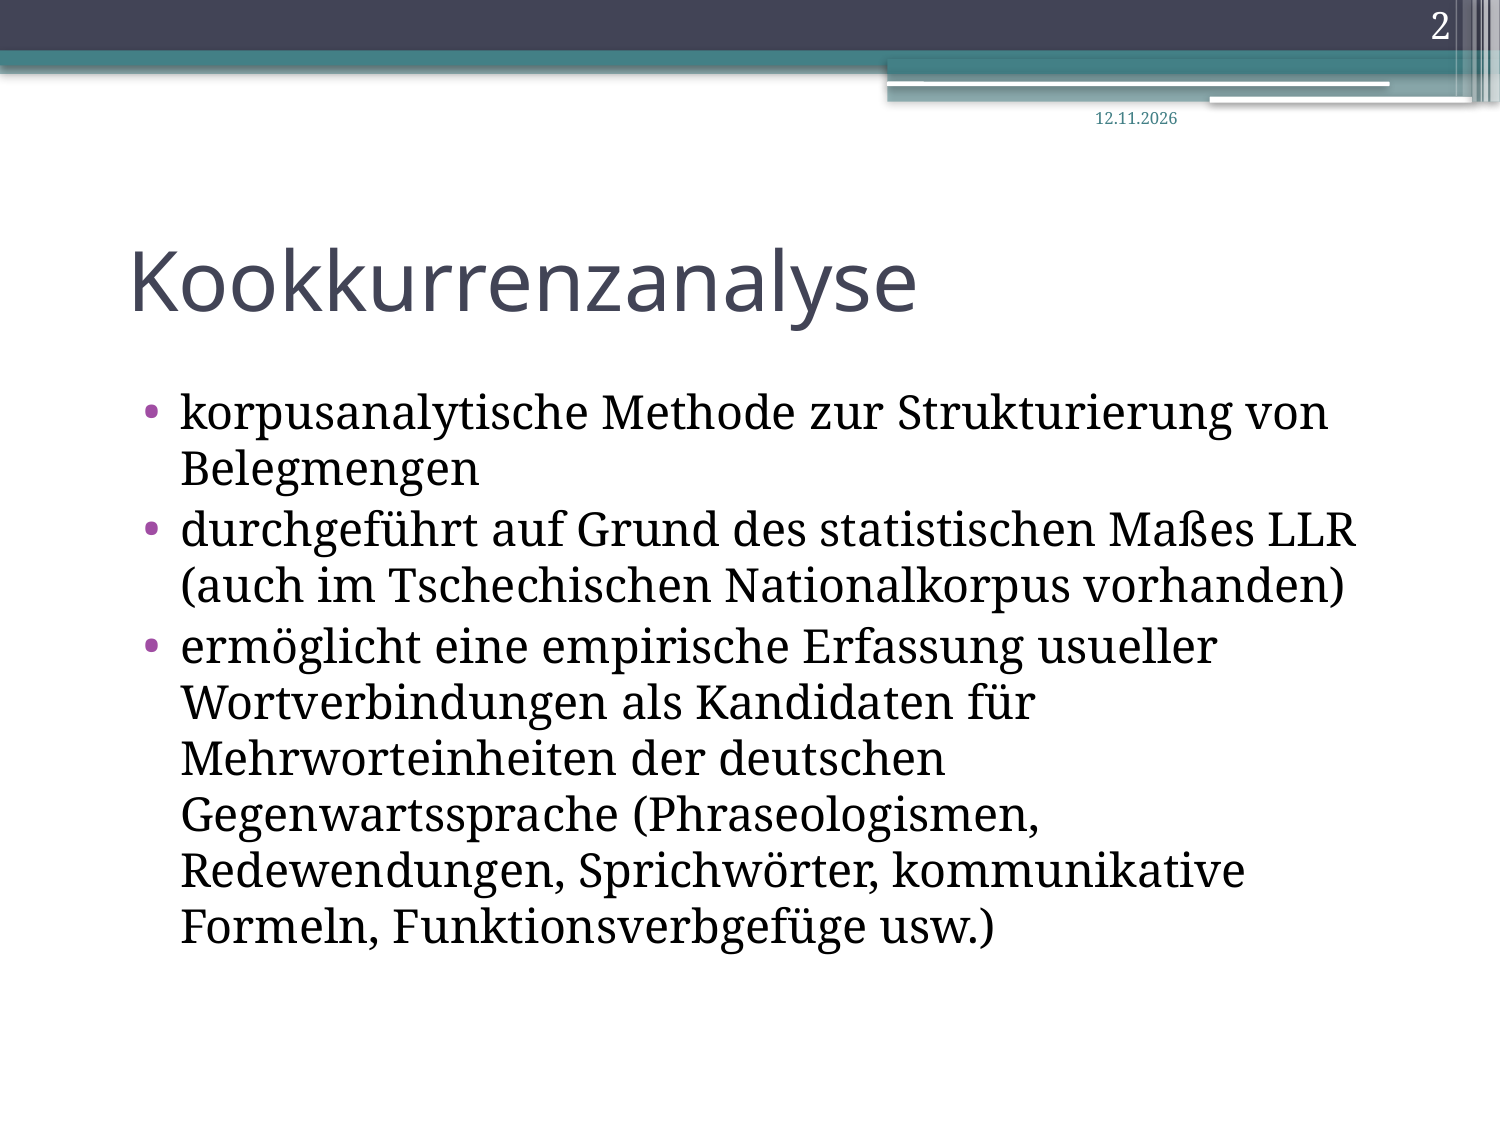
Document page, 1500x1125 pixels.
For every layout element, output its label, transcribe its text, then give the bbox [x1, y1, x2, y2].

list korpusanalytische Methode zur Strukturierung von Belegmengen durchgeführt auf Grund des statistischen Maßes LLR (auch im Tschechischen Nationalkorpus vorhanden) ermöglicht eine empirische Erfassung usueller Wortverbindungen als Kandidaten für Mehrworteinheiten der deutschen Gegenwartssprache (Phraseologismen, Redewendungen, Sprichwörter, kommunikative Formeln, Funktionsverbgefüge usw.) [112, 375, 1388, 988]
slide_number 2 [1341, 0, 1466, 61]
title Kookkurrenzanalyse [112, 184, 1388, 373]
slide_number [1080, 100, 1238, 176]
